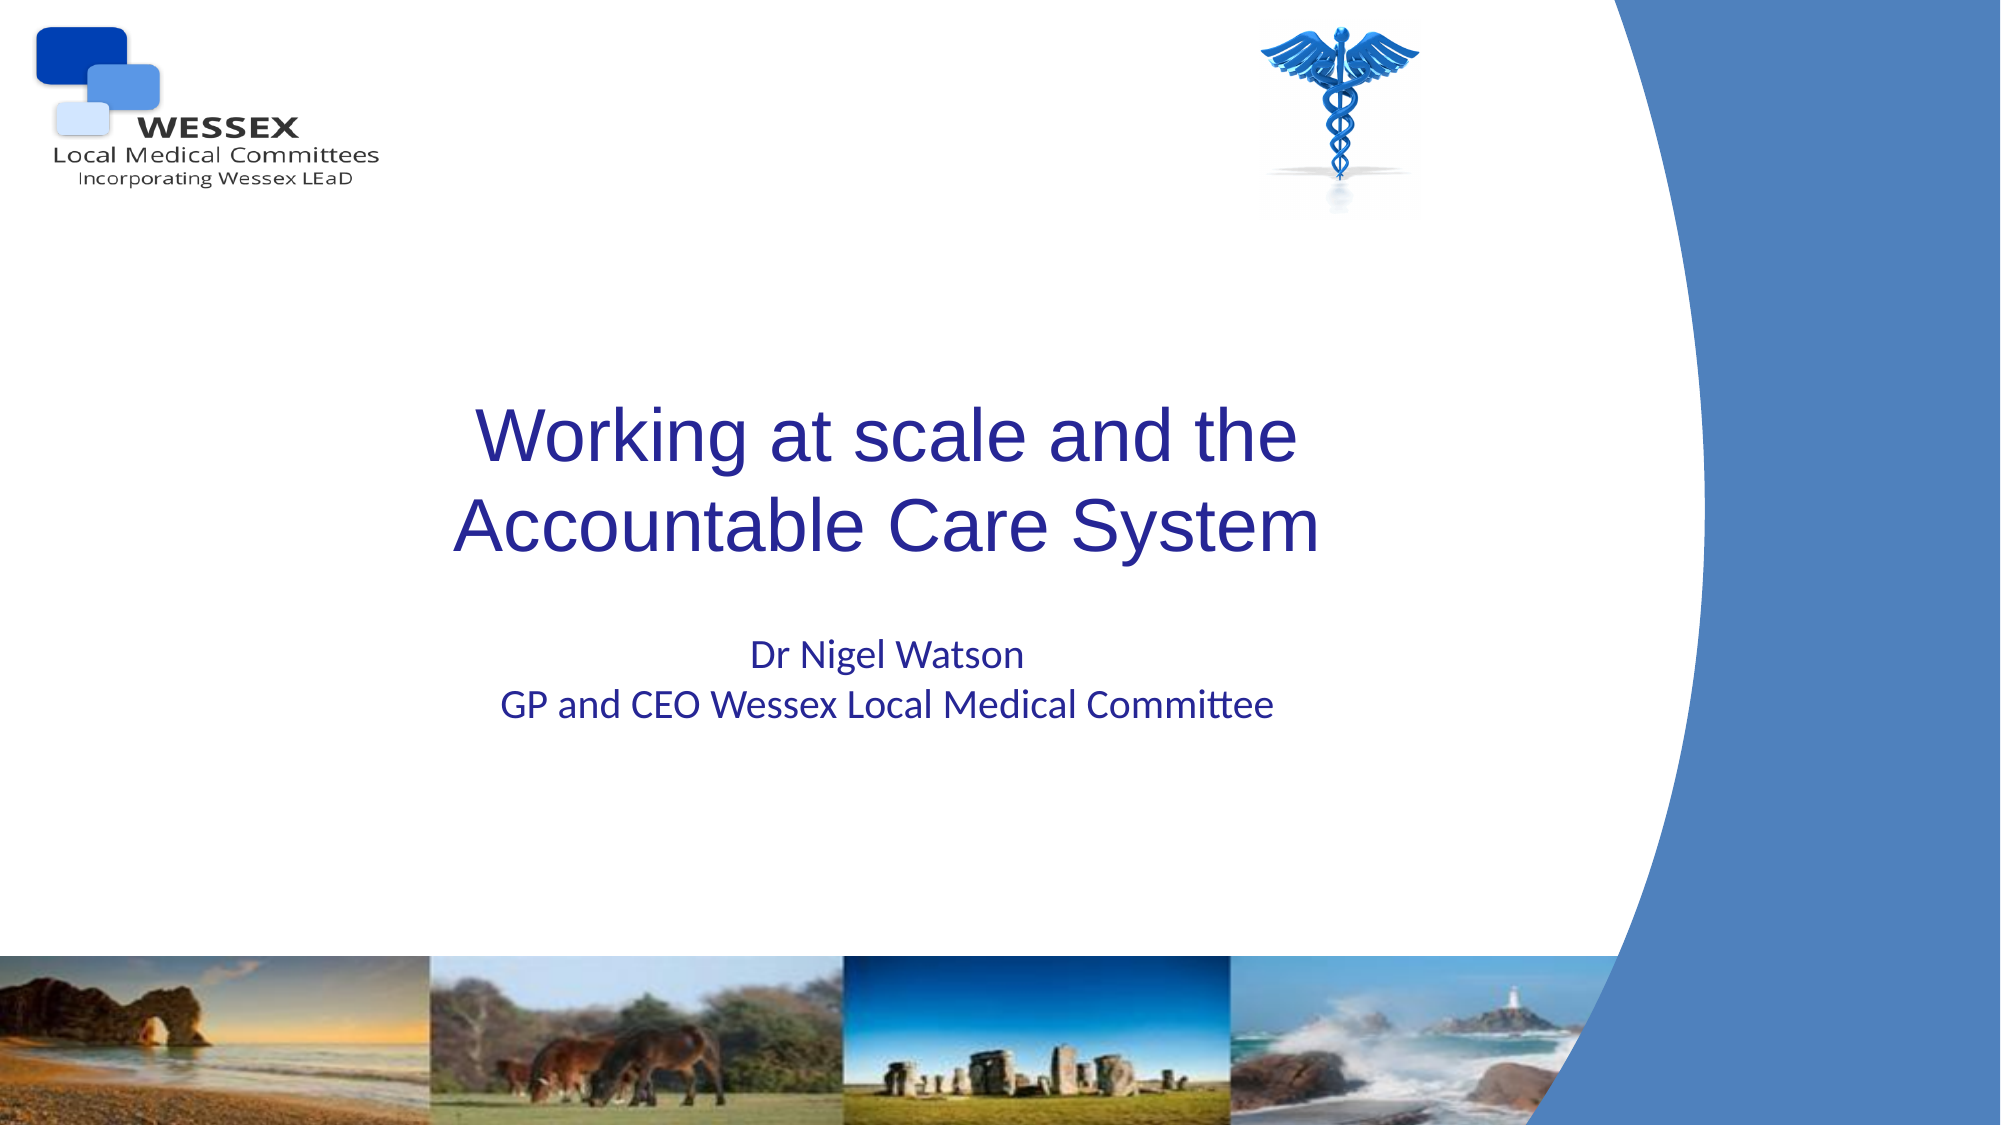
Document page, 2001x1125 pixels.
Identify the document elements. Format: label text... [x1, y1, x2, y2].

picture [1259, 18, 1421, 221]
title Working at scale and the Accountable Care System Dr Nigel Watson GP and CEO Wessex Local Medical Committee [249, 172, 1525, 941]
